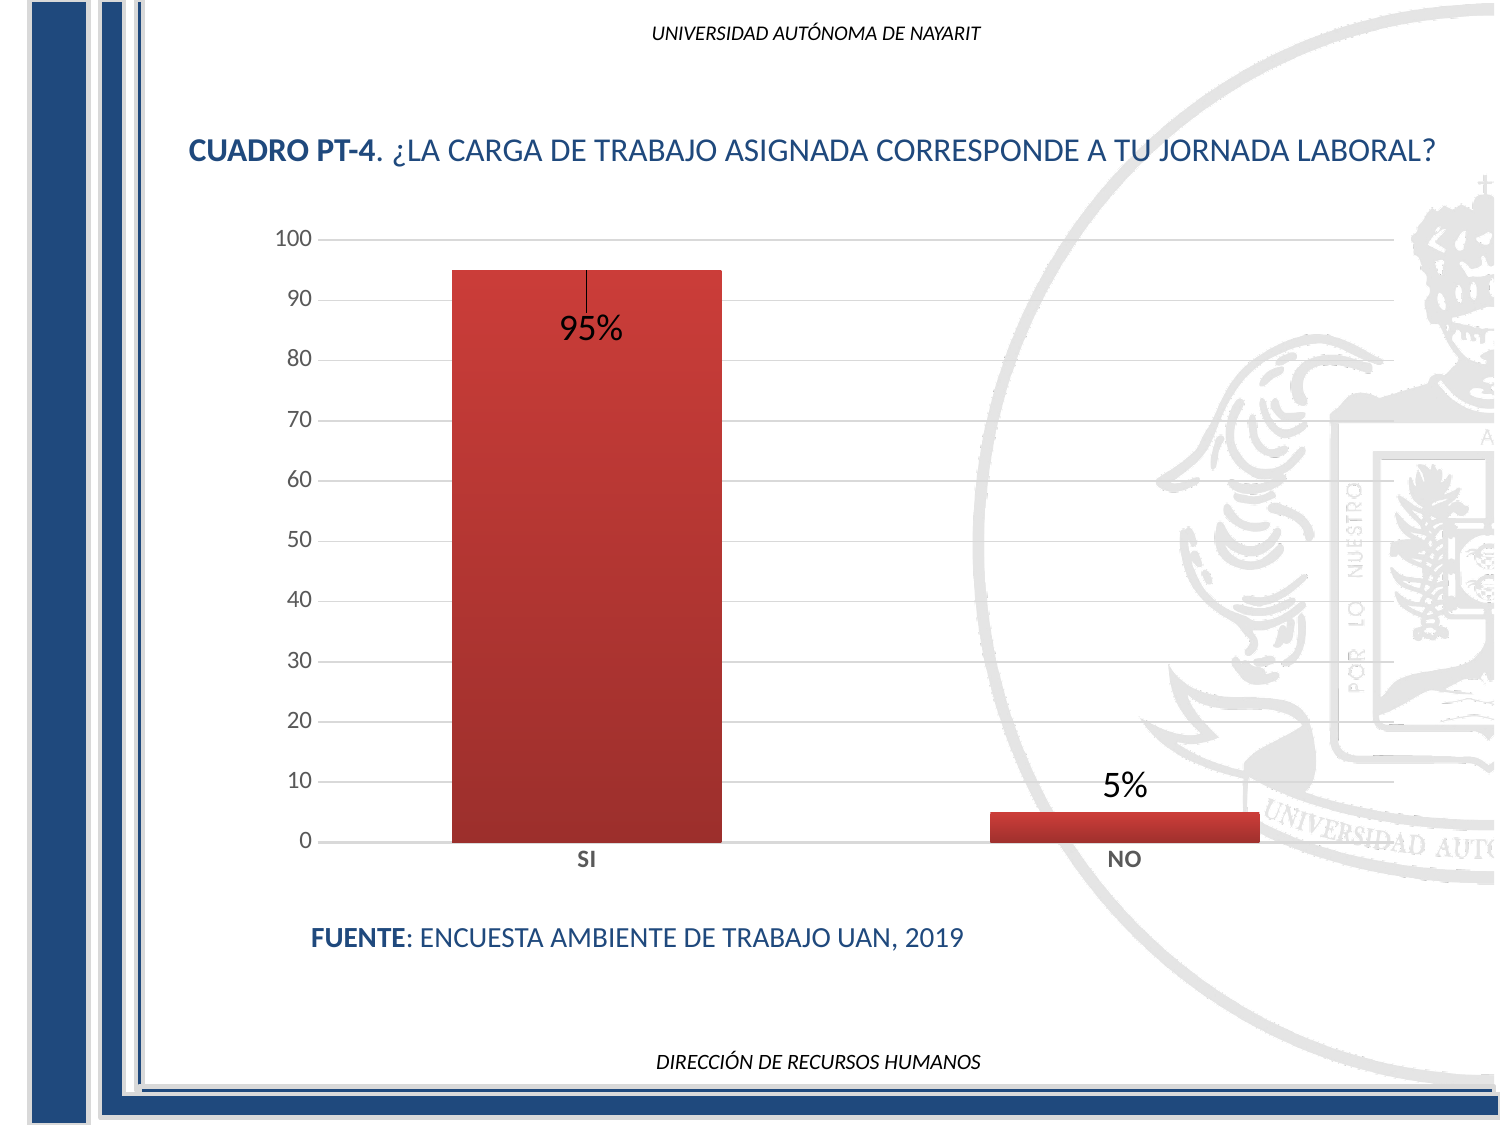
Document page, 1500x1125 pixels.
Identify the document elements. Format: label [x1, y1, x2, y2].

chart [250, 213, 1418, 888]
text_box [29, 0, 1500, 1125]
